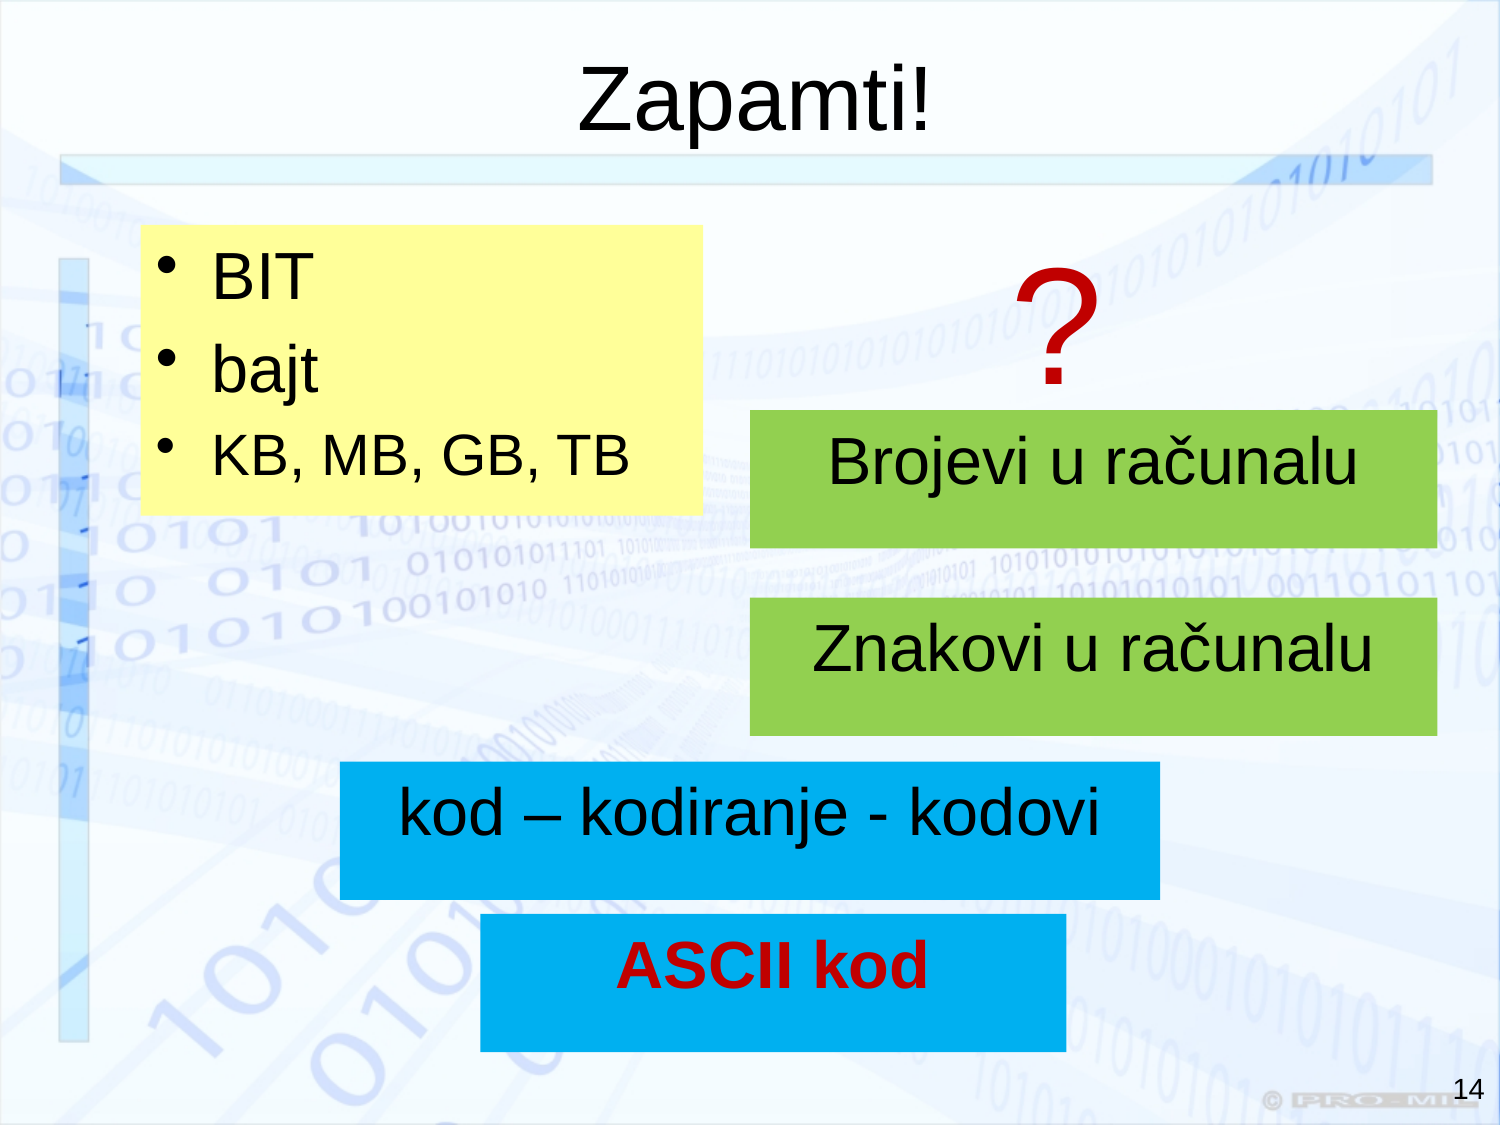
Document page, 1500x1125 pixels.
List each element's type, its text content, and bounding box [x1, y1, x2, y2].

list BIT bajt KB, MB, GB, TB [140, 224, 704, 516]
text_box kod – kodiranje - kodovi [339, 761, 1161, 900]
picture [0, 0, 1500, 1125]
slide_number 14 [1424, 1062, 1500, 1101]
text_box ? [996, 210, 1207, 426]
list Brojevi u računalu [749, 409, 1438, 549]
text_box Znakovi u računalu [749, 597, 1438, 736]
text_box ASCII kod [480, 913, 1067, 1053]
title Zapamti! [62, 0, 1451, 188]
